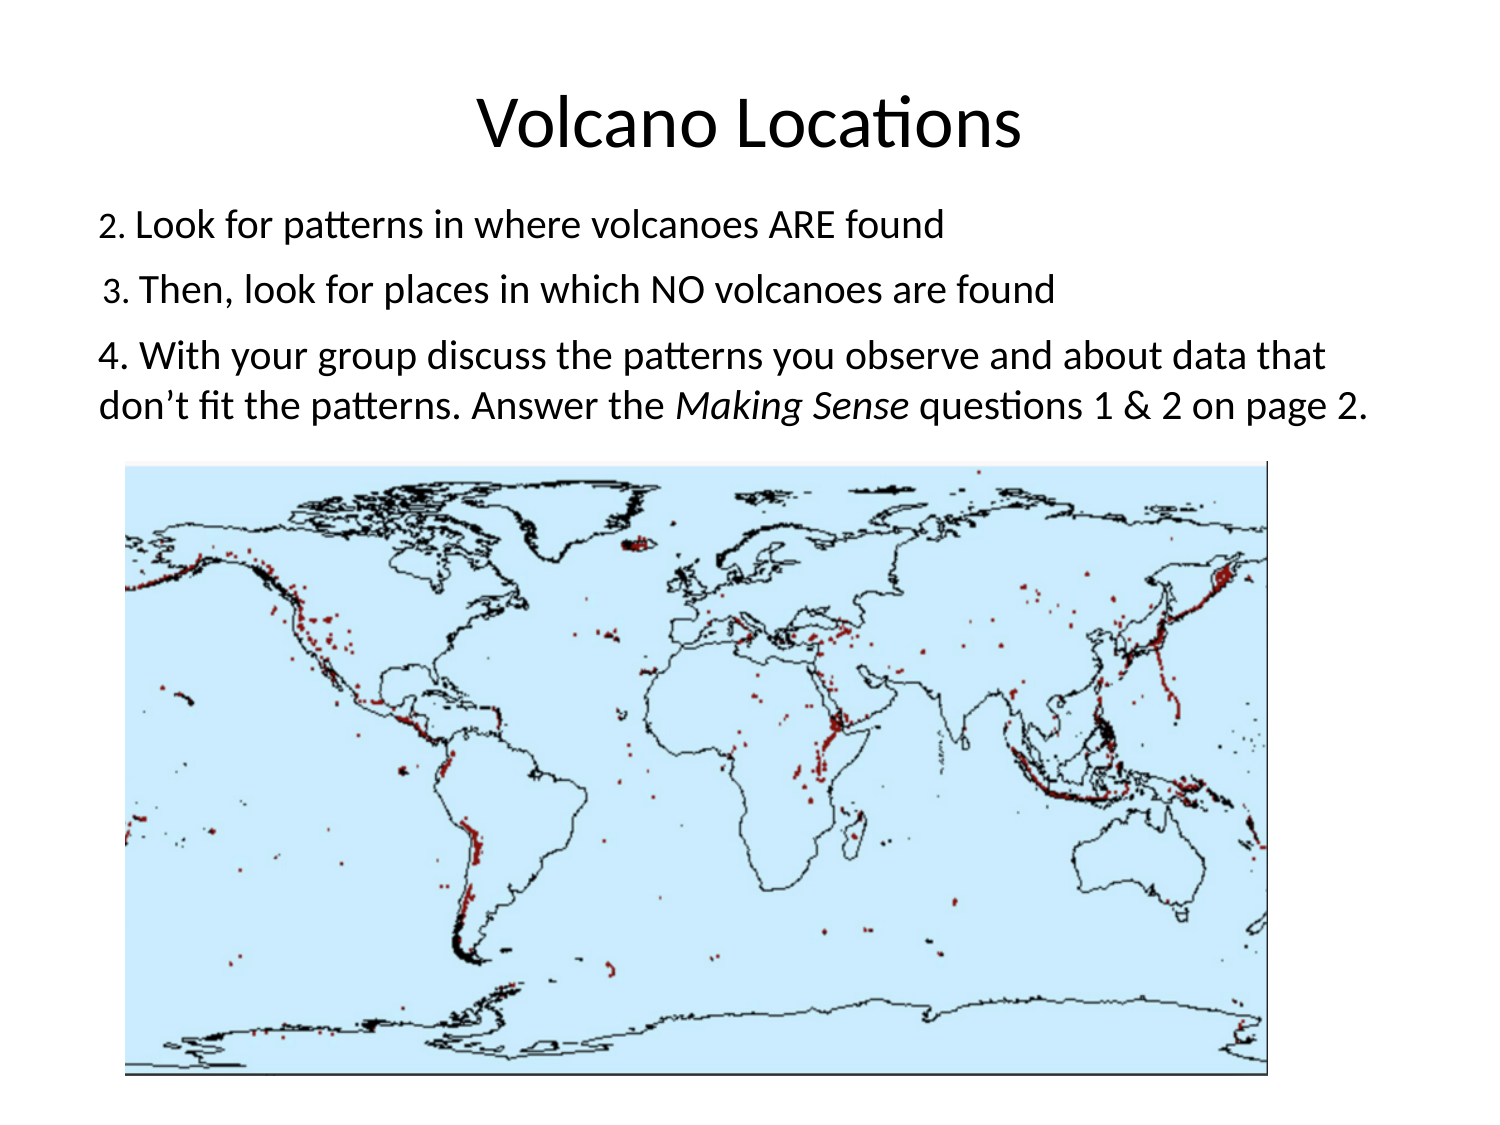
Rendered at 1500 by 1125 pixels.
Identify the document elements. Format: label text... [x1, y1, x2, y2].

text_box 2. Look for patterns in where volcanoes ARE found [74, 189, 961, 254]
text_box 4. With your group discuss the patterns you observe and about data that don’t fit the patterns. Answer the Making Sense questions 1 & 2 on page 2. [74, 320, 1500, 436]
text_box 3. Then, look for places in which NO volcanoes are found [78, 254, 1072, 320]
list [125, 454, 1268, 1083]
title Volcano Locations [75, 45, 1425, 190]
